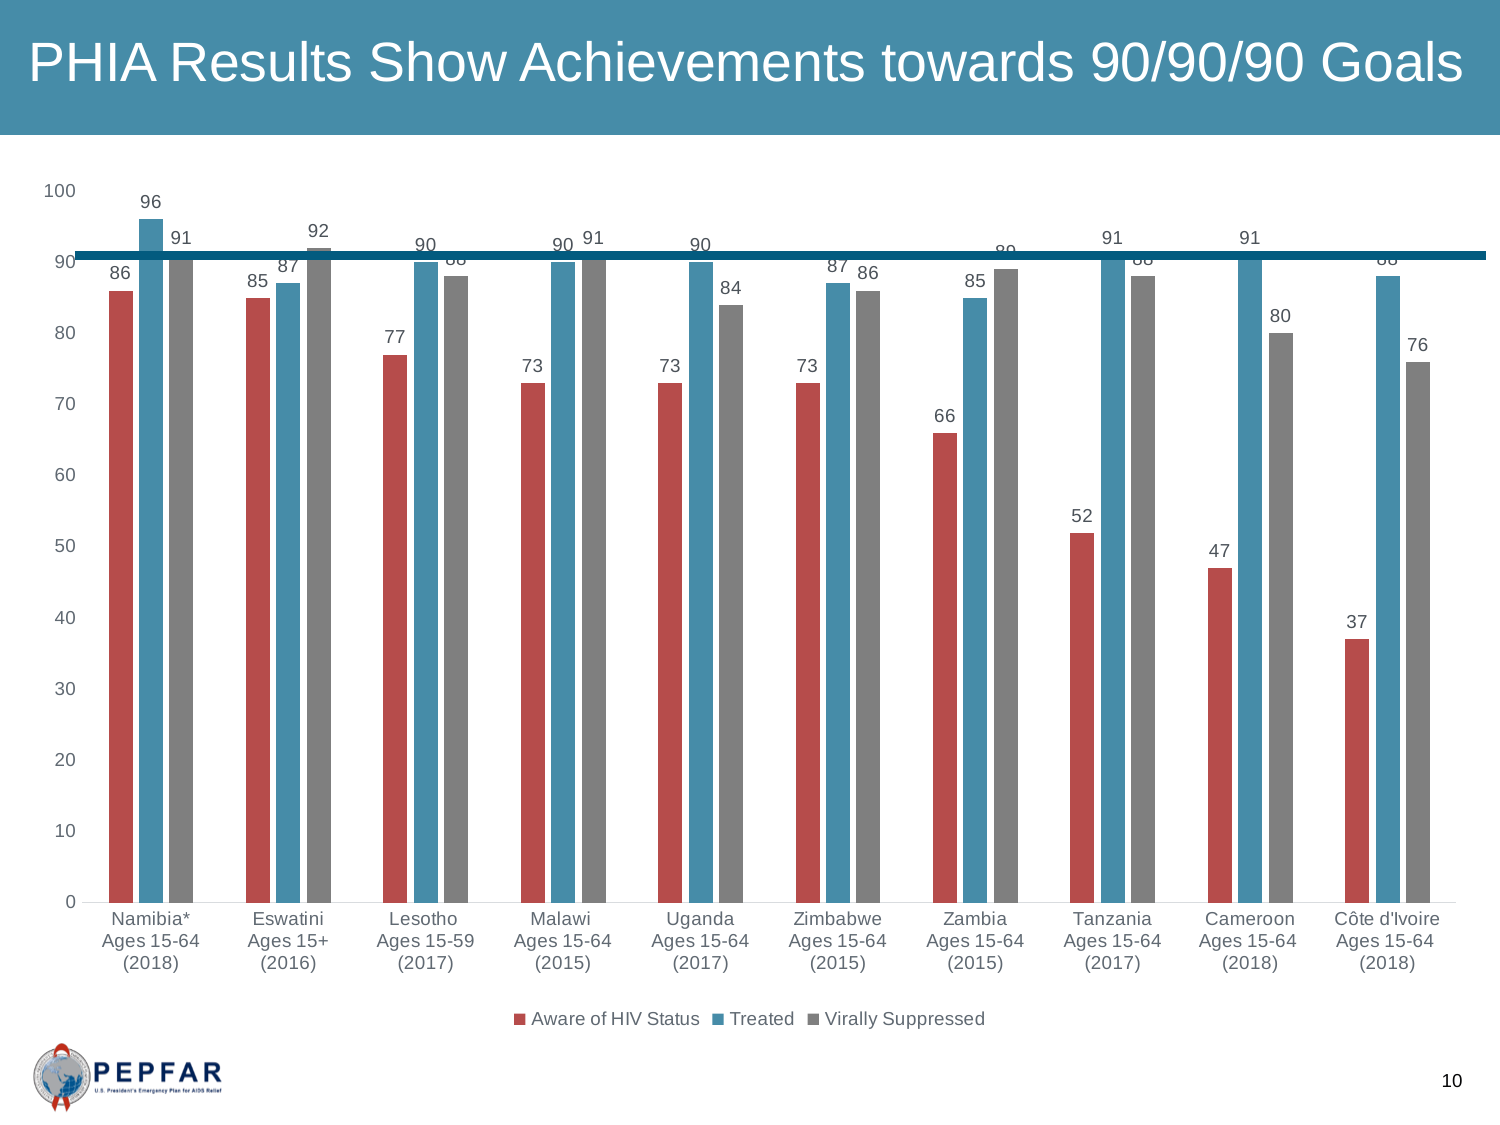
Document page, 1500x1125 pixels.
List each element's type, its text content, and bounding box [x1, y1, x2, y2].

list PHIA Results Show Achievements towards 90/90/90 Goals [28, 33, 1467, 109]
chart [14, 162, 1486, 1037]
picture [33, 1043, 224, 1113]
